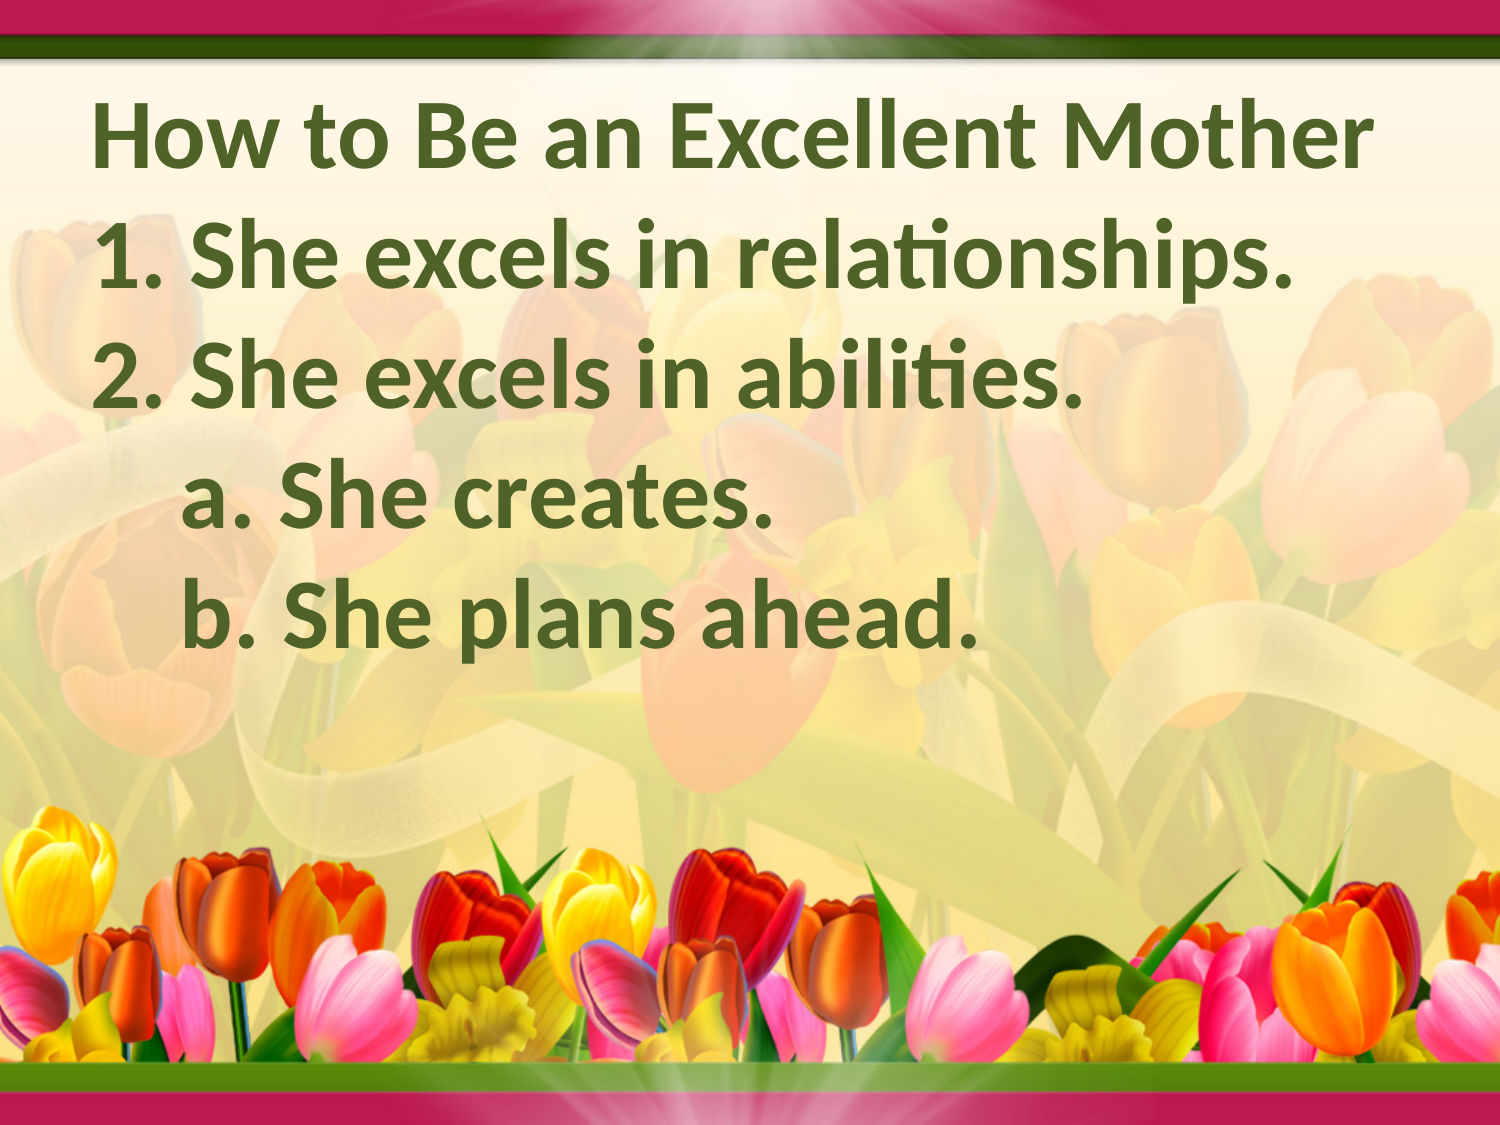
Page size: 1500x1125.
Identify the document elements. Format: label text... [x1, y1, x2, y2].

title How to Be an Excellent Mother 1. She excels in relationships. 2. She excels in abilities. a. She creates. b. She plans ahead. [74, 274, 1426, 463]
picture [0, 0, 1500, 1125]
